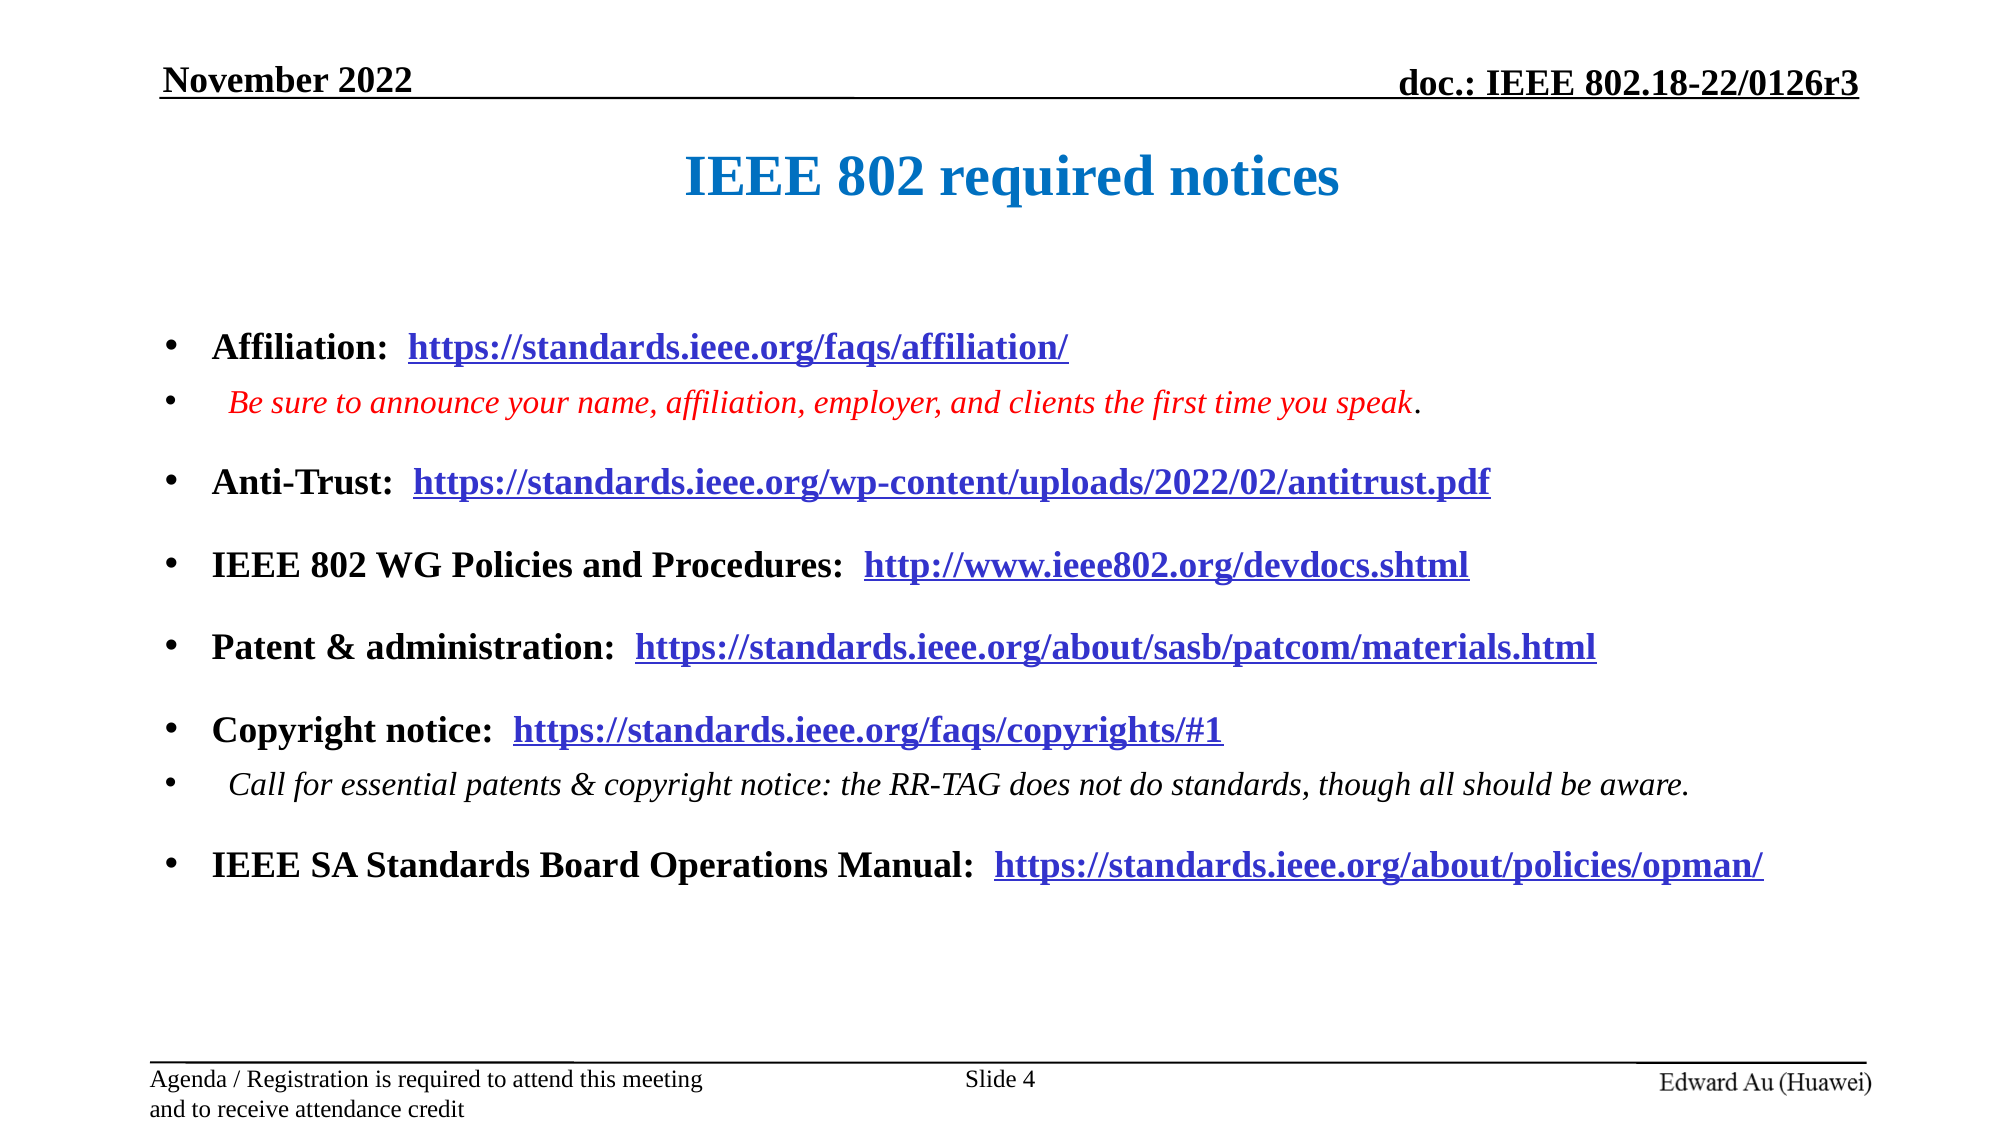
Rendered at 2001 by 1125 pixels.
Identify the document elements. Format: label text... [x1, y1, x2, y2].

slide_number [162, 54, 526, 99]
text_box Affiliation: https://standards.ieee.org/faqs/affiliation/ Be sure to announce your name, affiliation, employer, and clients the first time you speak. Anti-Trust: https://standards.ieee.org/wp-content/uploads/2022/02/antitrust.pdf IEEE 802 WG Policies and Procedures: http://www.ieee802.org/devdocs.shtml Patent & administration: https://standards.ieee.org/about/sasb/patcom/materials.html Copyright notice: https://standards.ieee.org/faqs/copyrights/#1 Call for essential patents & copyright notice: the RR-TAG does not do standards, though all should be aware. IEEE SA Standards Board Operations Manual: https://standards.ieee.org/about/policies/opman/ [149, 262, 1875, 1028]
picture [1174, 1058, 1887, 1113]
slide_number Slide 4 [925, 1061, 1076, 1123]
title IEEE 802 required notices [162, 99, 1864, 246]
